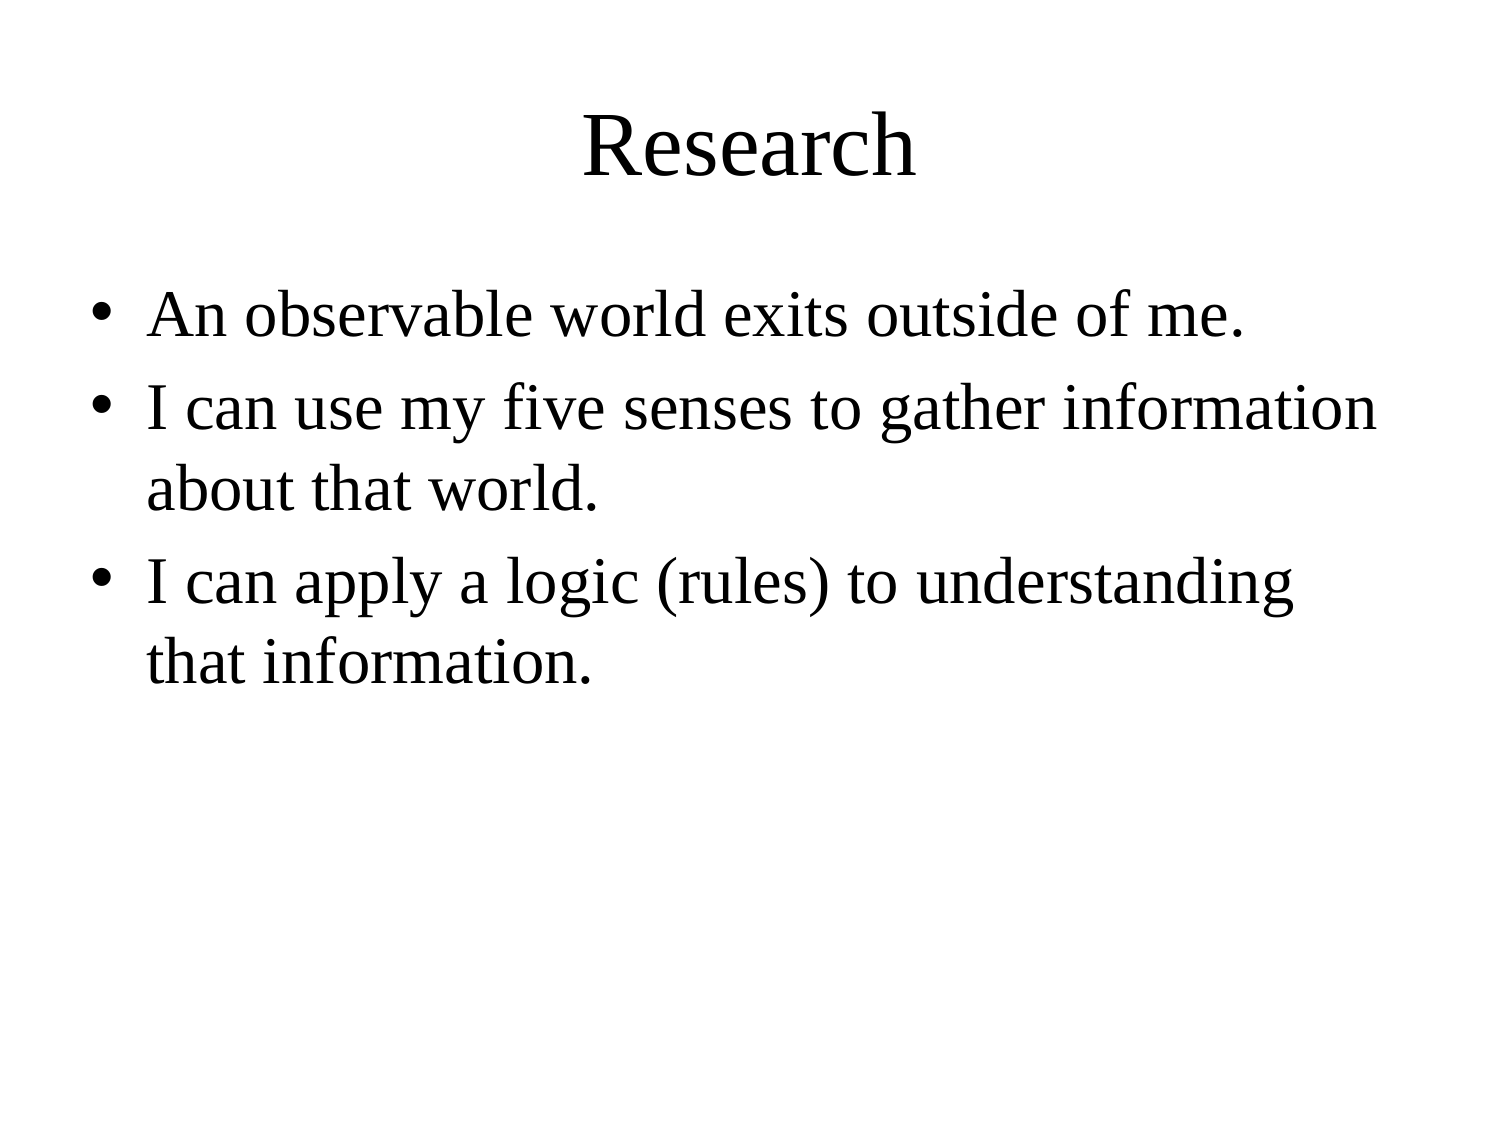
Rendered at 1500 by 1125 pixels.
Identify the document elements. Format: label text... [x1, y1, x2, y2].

title Research [75, 45, 1425, 233]
list An observable world exits outside of me. I can use my five senses to gather information about that world. I can apply a logic (rules) to understanding that information. [75, 262, 1425, 1005]
